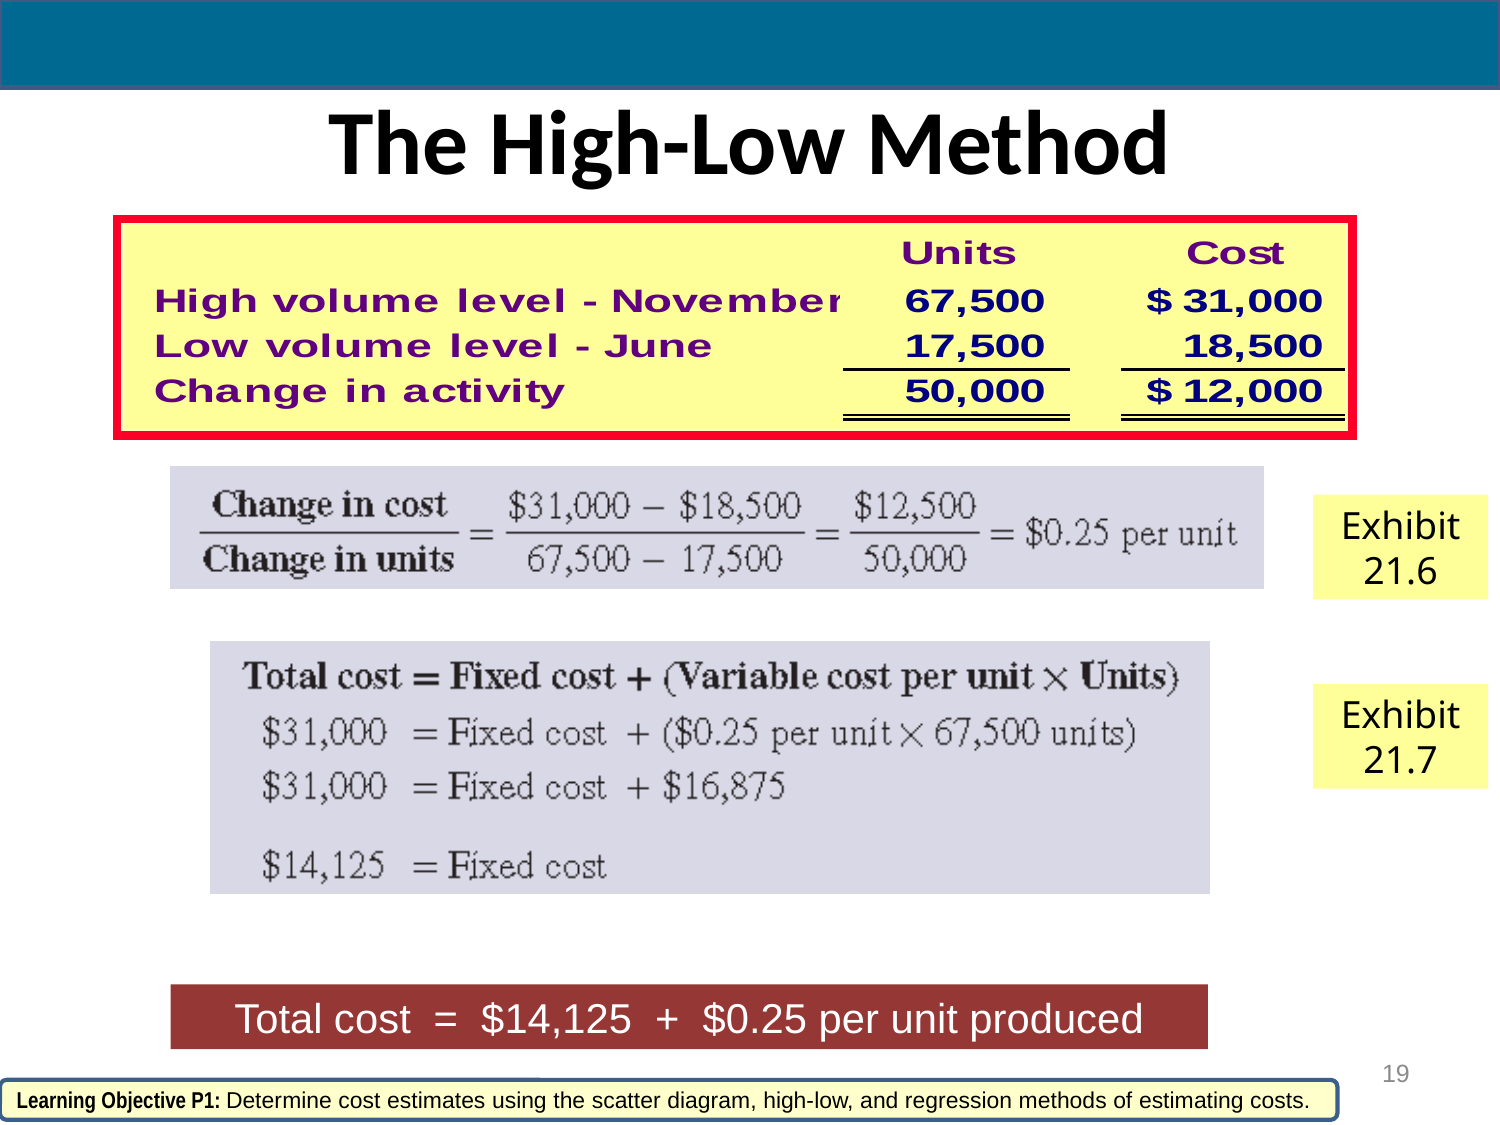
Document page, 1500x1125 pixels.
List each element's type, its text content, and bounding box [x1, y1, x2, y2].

text_box Learning Objective P1: Determine cost estimates using the scatter diagram, high-low, and regression methods of estimating costs. [0, 1079, 1338, 1120]
picture [170, 466, 1265, 589]
text_box Exhibit 21.6 [1313, 494, 1489, 600]
text_box Total cost = $14,125 + $0.25 per unit produced [170, 984, 1208, 1050]
text_box [0, 0, 1500, 88]
text_box Exhibit 21.7 [1313, 683, 1489, 789]
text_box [120, 222, 1349, 432]
title The High-Low Method [62, 88, 1438, 188]
slide_number 19 [1074, 1042, 1425, 1103]
picture [210, 641, 1210, 894]
